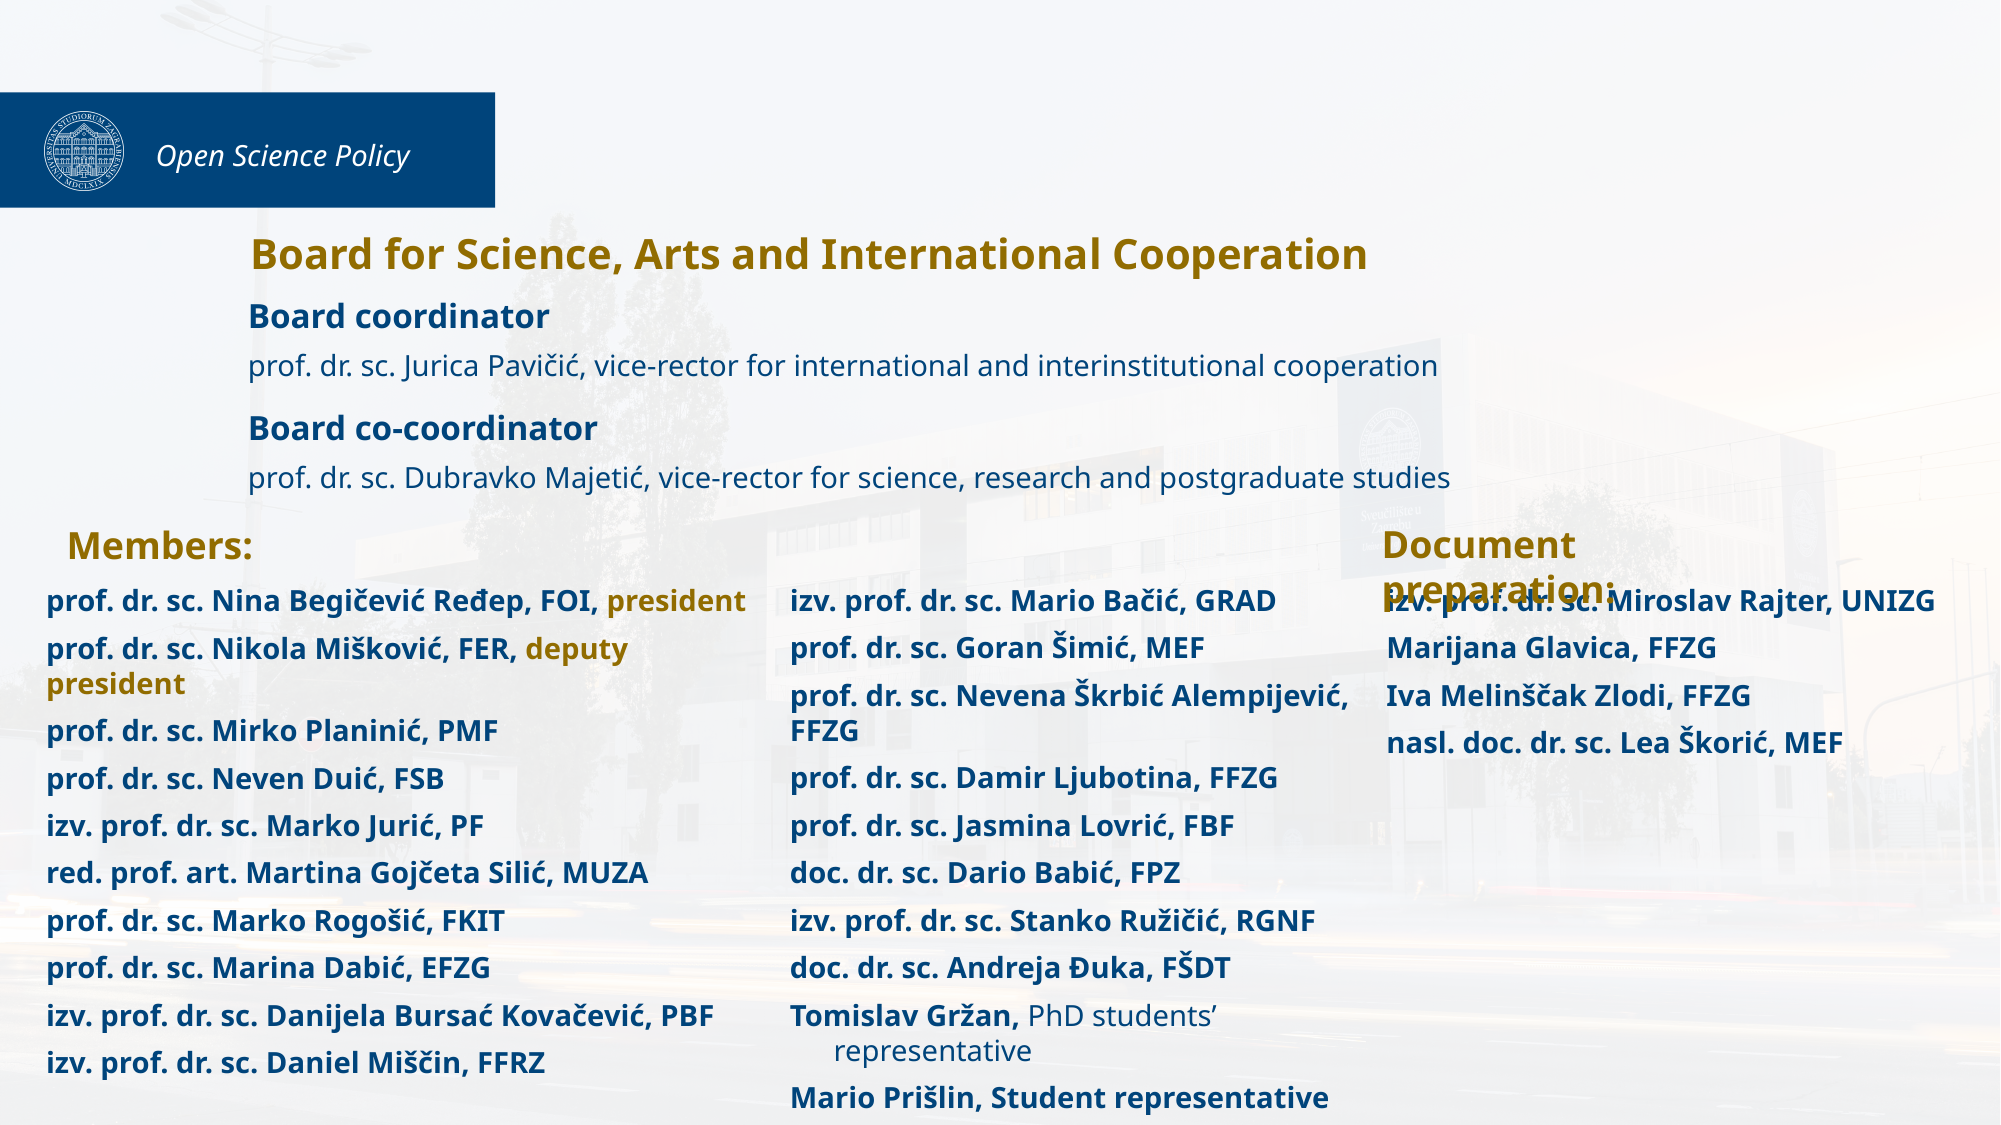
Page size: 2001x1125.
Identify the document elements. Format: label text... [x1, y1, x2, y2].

text_box izv. prof. dr. sc. Mario Bačić, GRAD prof. dr. sc. Goran Šimić, MEF prof. dr. sc. Nevena Škrbić Alempijević, FFZG prof. dr. sc. Damir Ljubotina, FFZG prof. dr. sc. Jasmina Lovrić, FBF doc. dr. sc. Dario Babić, FPZ izv. prof. dr. sc. Stanko Ružičić, RGNF doc. dr. sc. Andreja Đuka, FŠDT Tomislav Gržan, PhD students’ representative Mario Prišlin, Student representative [701, 574, 1397, 1125]
text_box Board coordinator prof. dr. sc. Jurica Pavičić, vice-rector for international and interinstitutional cooperation Board co-coordinator prof. dr. sc. Dubravko Majetić, vice-rector for science, research and postgraduate studies [233, 287, 1767, 503]
text_box Board for Science, Arts and International Cooperation [235, 220, 1758, 286]
picture [44, 111, 124, 191]
text_box prof. dr. sc. Nina Begičević Ređep, FOI, president prof. dr. sc. Nikola Mišković, FER, deputy president prof. dr. sc. Mirko Planinić, PMF prof. dr. sc. Neven Duić, FSB izv. prof. dr. sc. Marko Jurić, PF red. prof. art. Martina Gojčeta Silić, MUZA prof. dr. sc. Marko Rogošić, FKIT prof. dr. sc. Marina Dabić, EFZG izv. prof. dr. sc. Danijela Bursać Kovačević, PBF izv. prof. dr. sc. Daniel Miščin, FFRZ [0, 575, 701, 1125]
text_box Members: [51, 514, 382, 574]
text_box izv. prof. dr. sc. Miroslav Rajter, UNIZG Marijana Glavica, FFZG Iva Melinščak Zlodi, FFZG nasl. doc. dr. sc. Lea Škorić, MEF [1298, 575, 2000, 768]
text_box Document preparation: [1366, 513, 1784, 619]
text_box Open Science Policy [140, 129, 496, 180]
